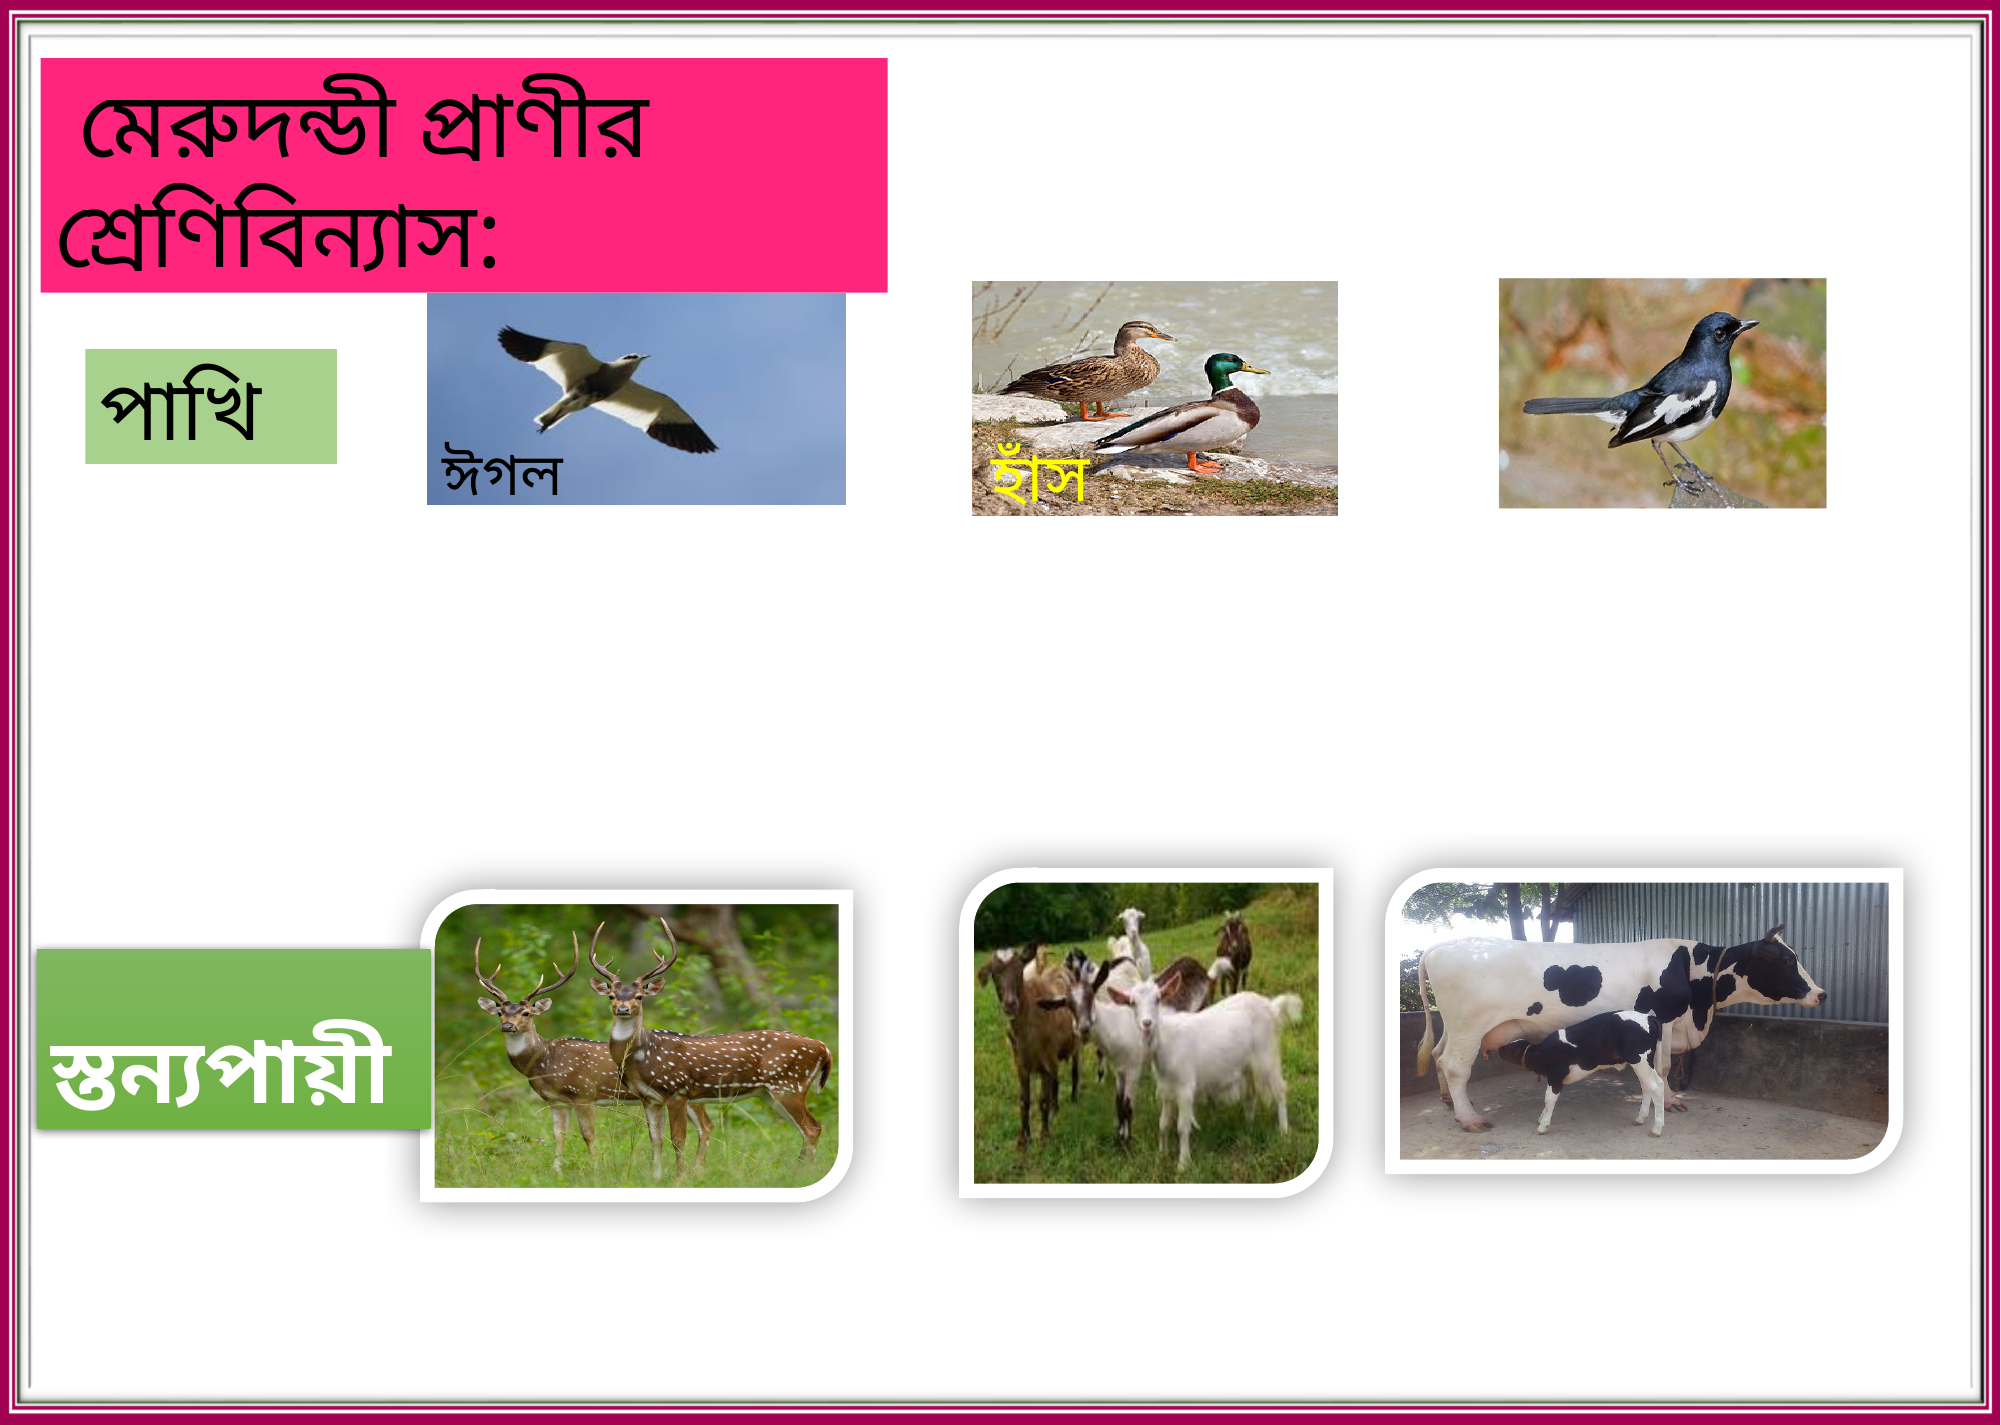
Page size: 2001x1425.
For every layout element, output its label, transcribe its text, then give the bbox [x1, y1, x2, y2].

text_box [427, 293, 846, 531]
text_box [972, 281, 1338, 516]
text_box পাখি [85, 349, 337, 464]
picture [0, 0, 2001, 1425]
text_box স্তন্যপায়ী [36, 949, 427, 1129]
text_box মেরুদন্ডী প্রাণীর শ্রেণিবিন্যাস: [40, 58, 888, 293]
